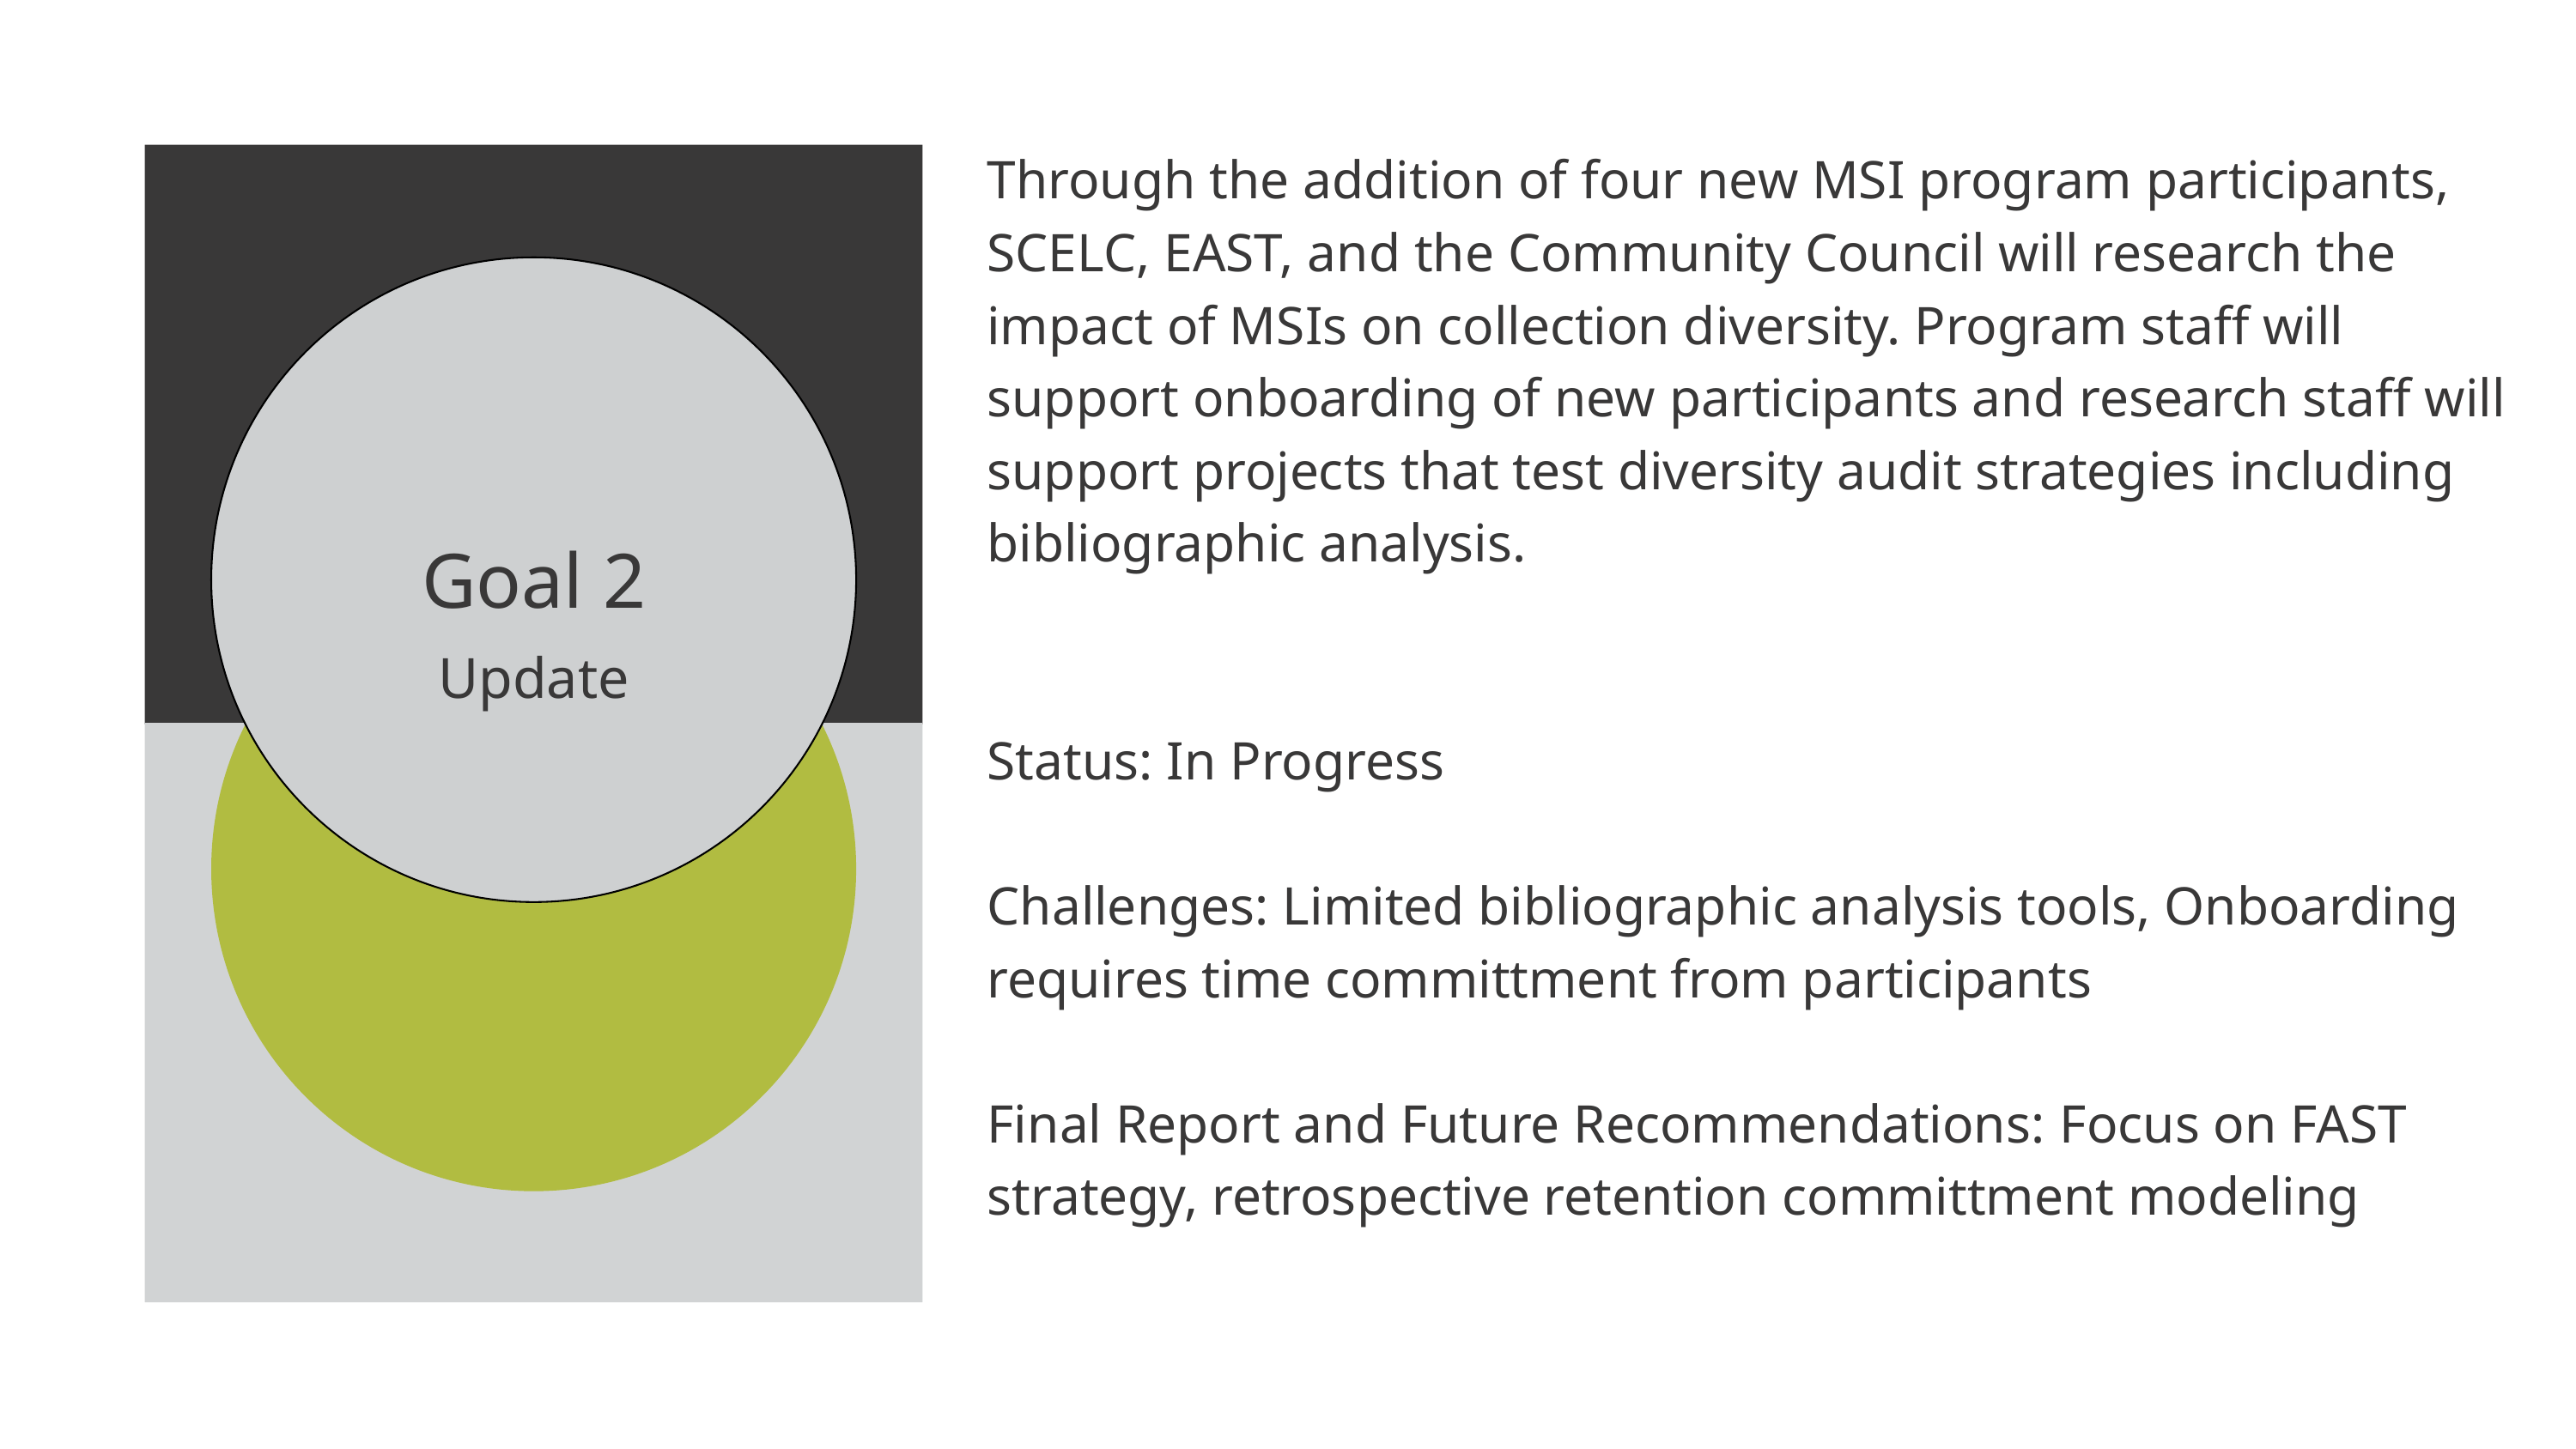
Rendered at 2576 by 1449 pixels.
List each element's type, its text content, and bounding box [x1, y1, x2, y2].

text_box [144, 723, 923, 1303]
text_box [210, 908, 857, 1191]
text_box [144, 144, 923, 723]
text_box Through the addition of four new MSI program participants, SCELC, EAST, and the Community Council will research the impact of MSIs on collection diversity. Program staff will support onboarding of new participants and research staff will support projects that test diversity audit strategies including bibliographic analysis. Status: In Progress Challenges: Limited bibliographic analysis tools, Onboarding requires time committment from participants Final Report and Future Recommendations: Focus on FAST strategy, retrospective retention committment modeling [987, 136, 2518, 1274]
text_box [210, 257, 857, 903]
